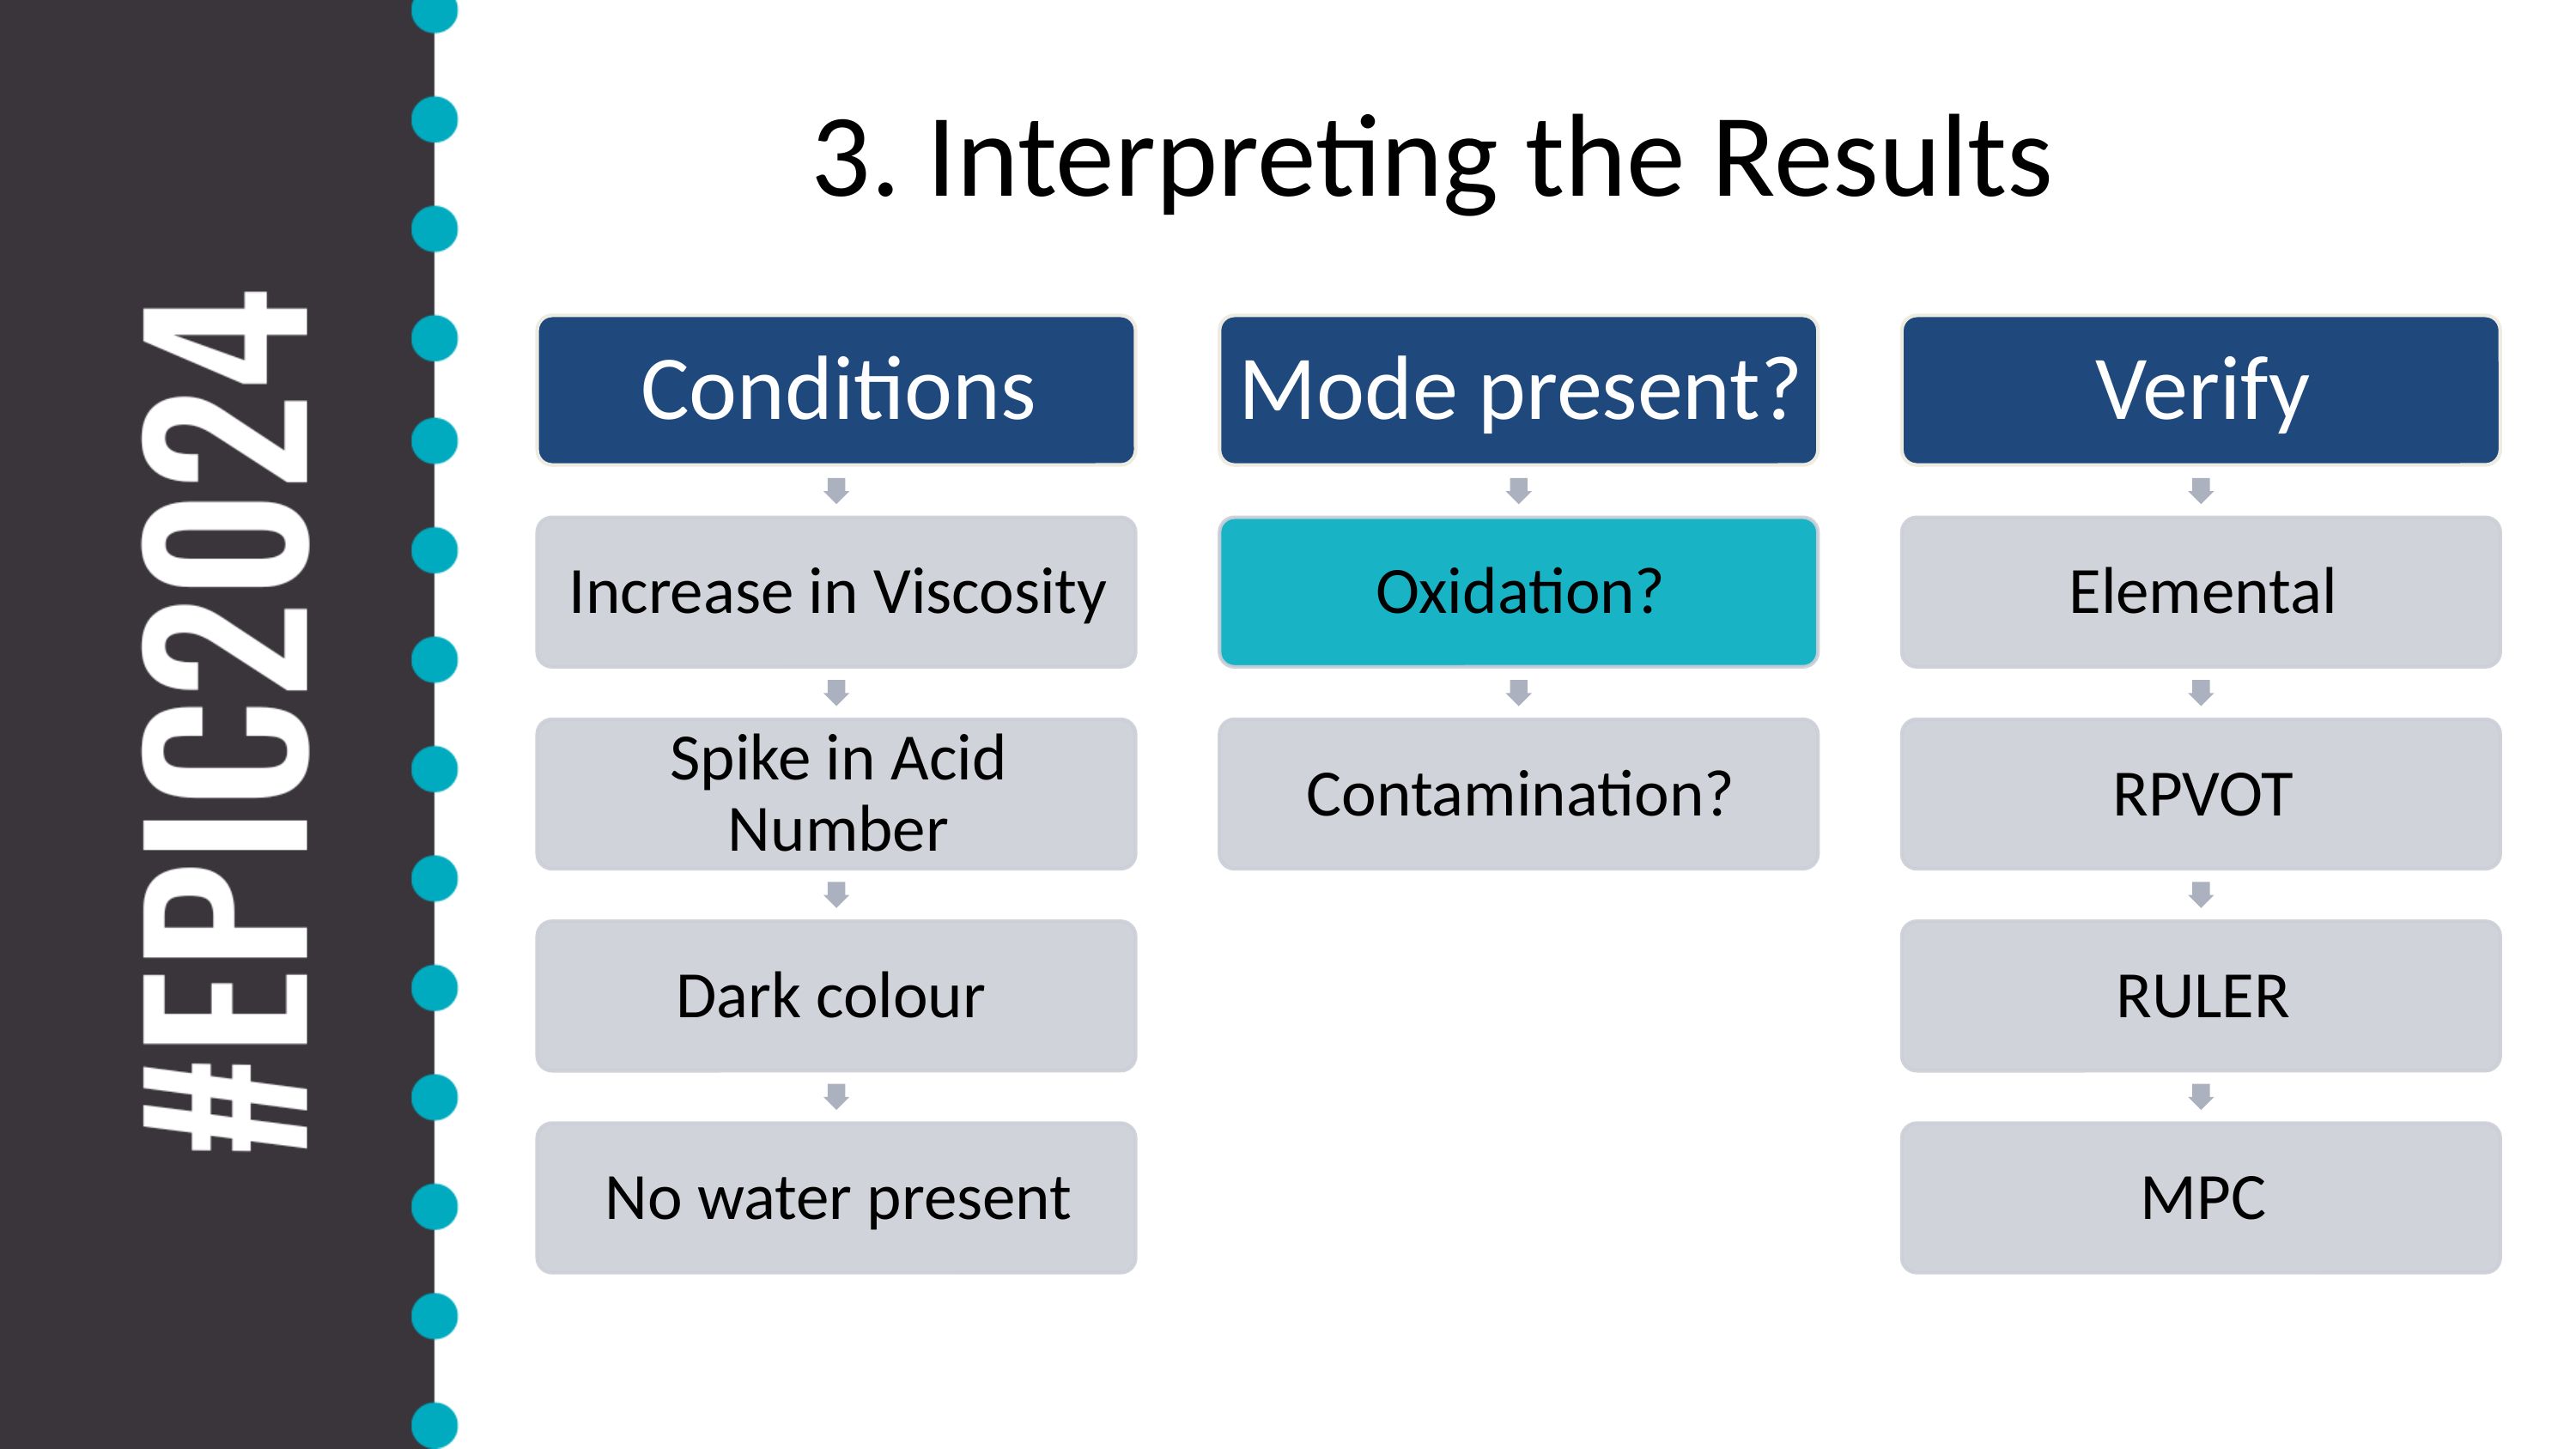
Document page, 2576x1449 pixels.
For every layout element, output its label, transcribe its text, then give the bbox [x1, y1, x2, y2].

text_box [0, 0, 2576, 1449]
text_box 3. Interpreting the Results [547, 0, 2318, 227]
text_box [536, 294, 2501, 1294]
